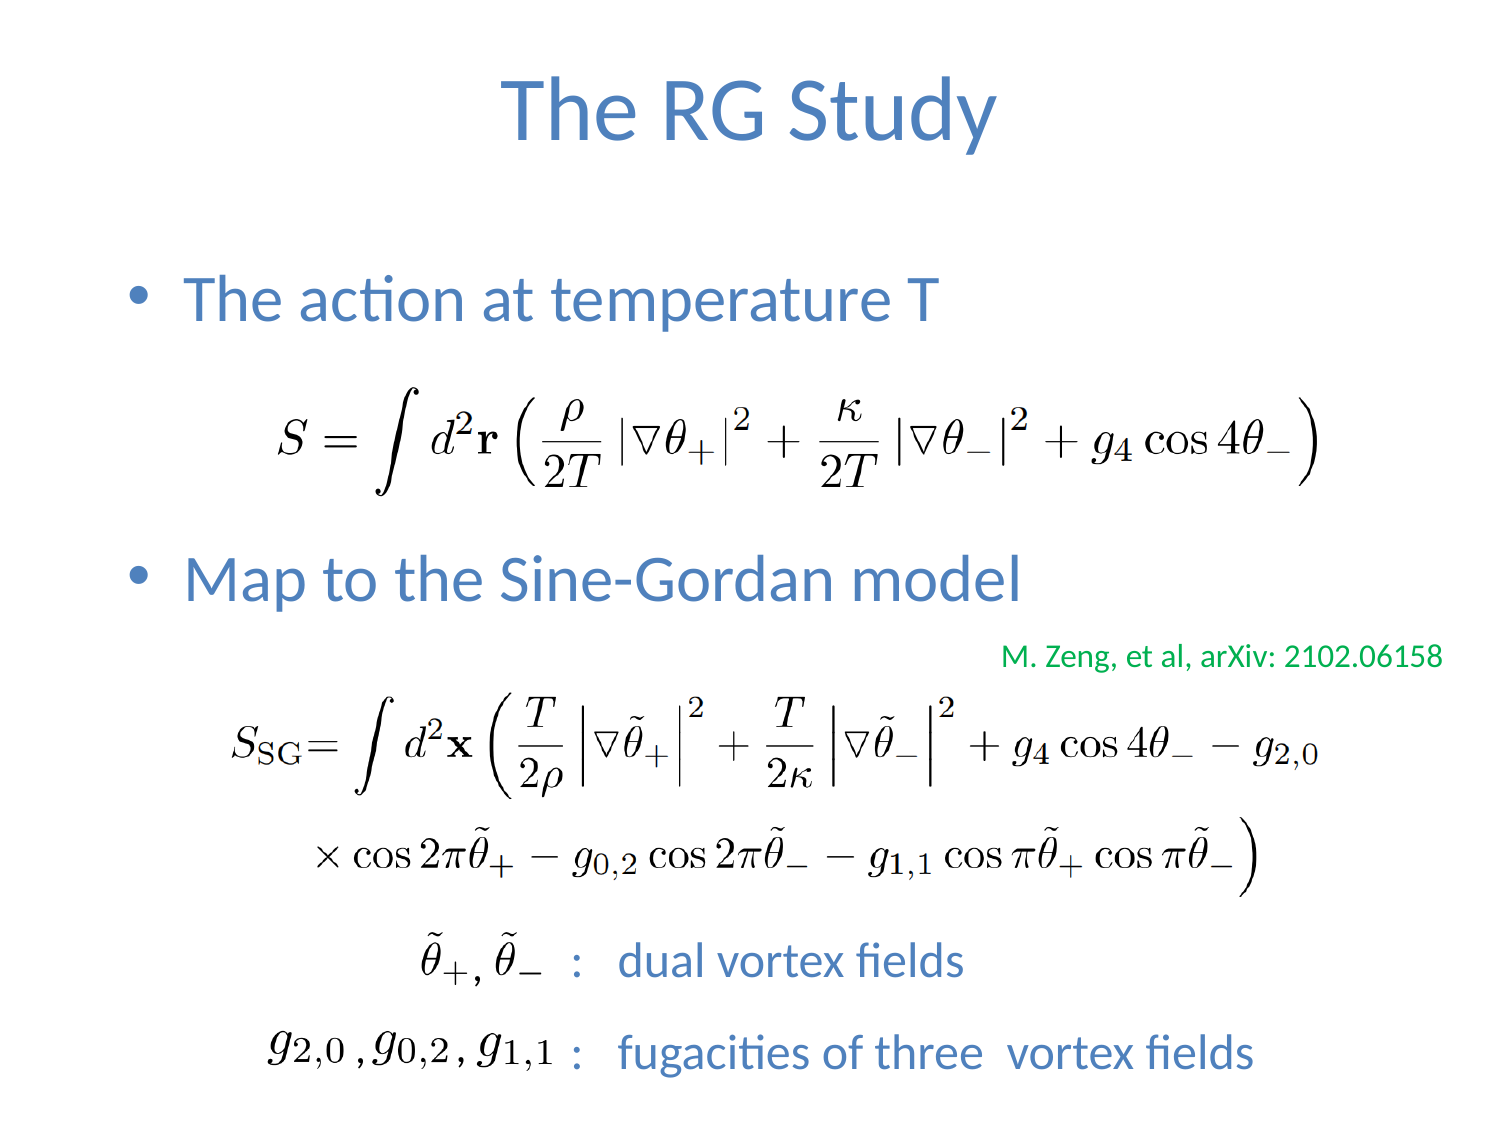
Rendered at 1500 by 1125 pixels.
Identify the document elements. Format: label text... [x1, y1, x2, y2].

text_box M. Zeng, et al, arXiv: 2102.06158 [986, 627, 1476, 682]
title The RG Study [103, 21, 1397, 185]
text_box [229, 691, 1355, 1089]
list The action at temperature T Map to the Sine-Gordan model [112, 246, 1406, 854]
picture [277, 384, 1322, 498]
